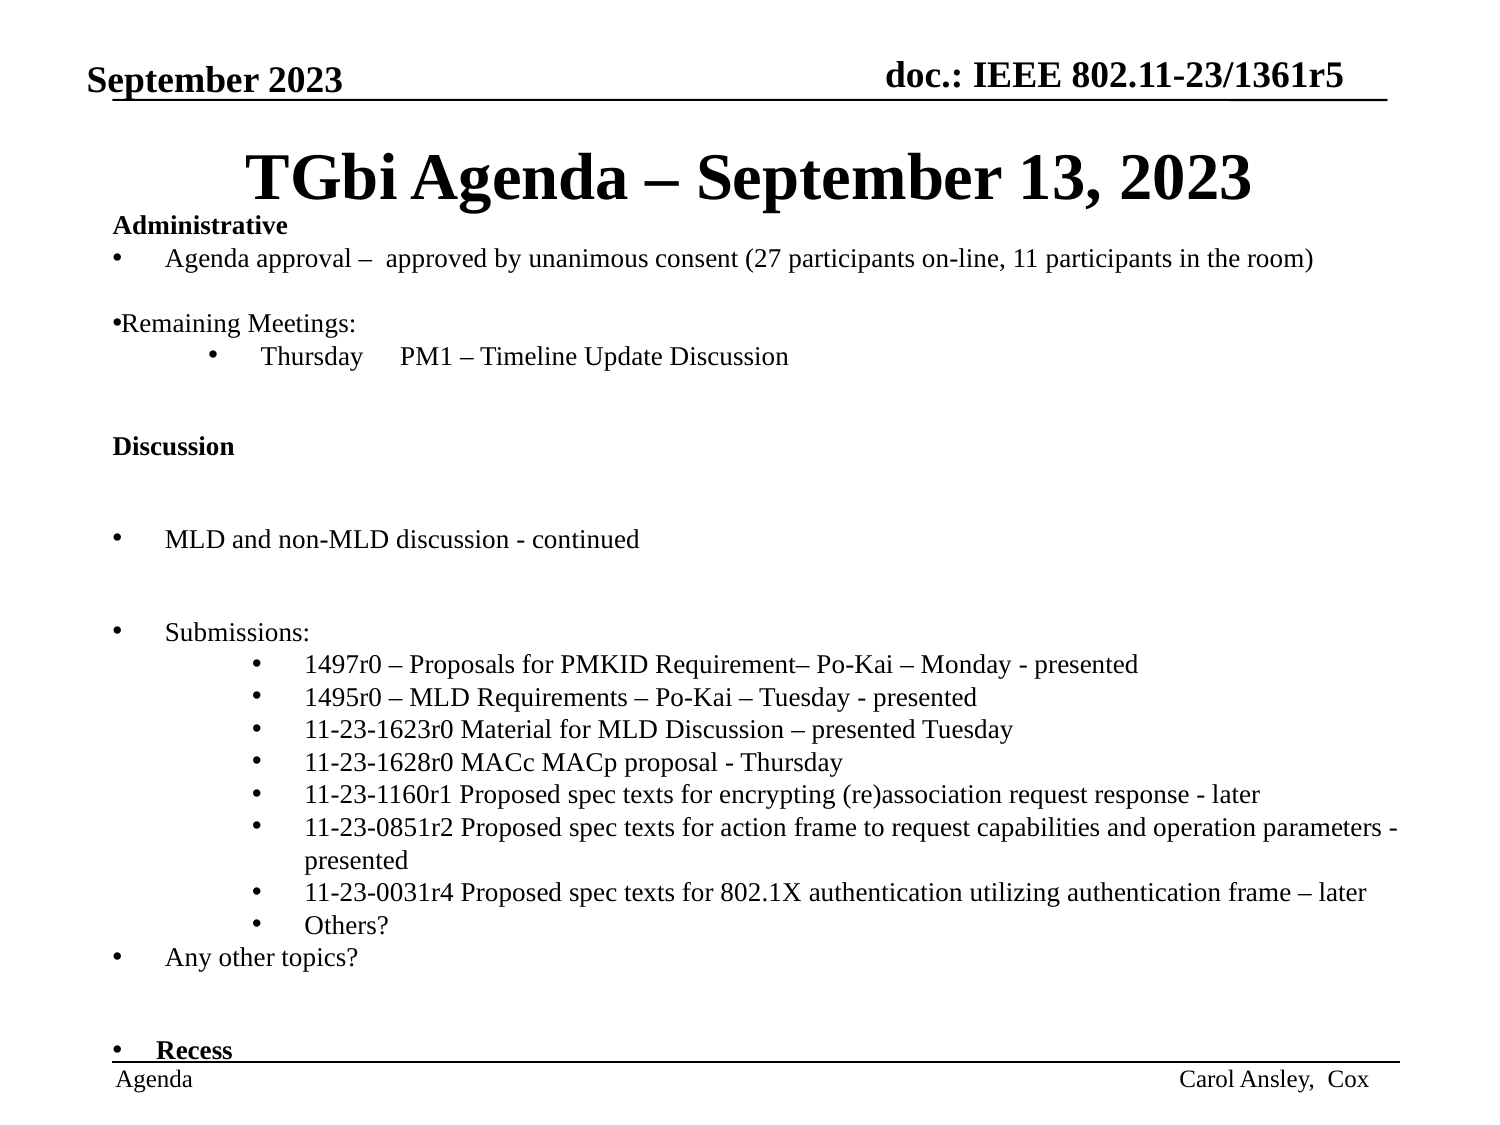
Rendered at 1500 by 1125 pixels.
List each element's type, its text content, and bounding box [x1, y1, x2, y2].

title TGbi Agenda – September 13, 2023 [111, 124, 1388, 211]
list Administrative Agenda approval – approved by unanimous consent (27 participants on-line, 11 participants in the room) Remaining Meetings: Thursday PM1 – Timeline Update Discussion Discussion MLD and non-MLD discussion - continued Submissions: 1497r0 – Proposals for PMKID Requirement– Po-Kai – Monday - presented 1495r0 – MLD Requirements – Po-Kai – Tuesday - presented 11-23-1623r0 Material for MLD Discussion – presented Tuesday 11-23-1628r0 MACc MACp proposal - Thursday 11-23-1160r1 Proposed spec texts for encrypting (re)association request response - later 11-23-0851r2 Proposed spec texts for action frame to request capabilities and operation parameters - presented 11-23-0031r4 Proposed spec texts for 802.1X authentication utilizing authentication frame – later Others? Any other topics? Recess [111, 211, 1435, 1068]
